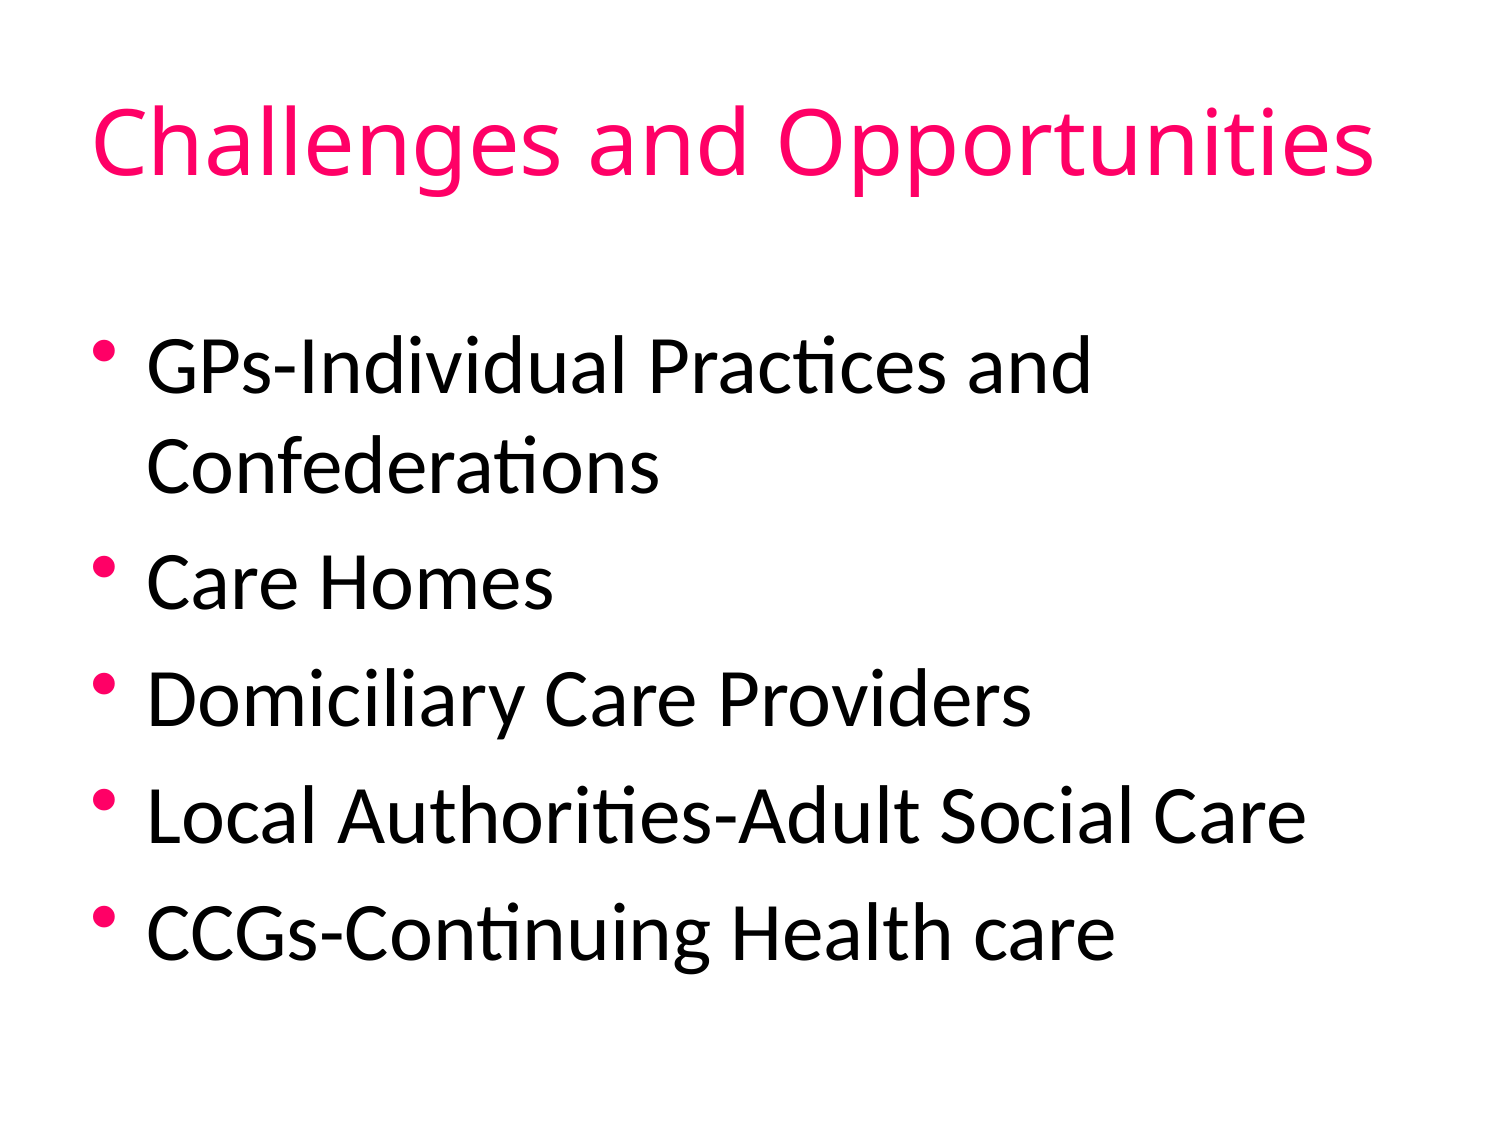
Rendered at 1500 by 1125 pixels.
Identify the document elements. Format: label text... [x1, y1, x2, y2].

title Challenges and Opportunities [75, 45, 1425, 233]
list GPs-Individual Practices and Confederations Care Homes Domiciliary Care Providers Local Authorities-Adult Social Care CCGs-Continuing Health care [75, 302, 1425, 1005]
